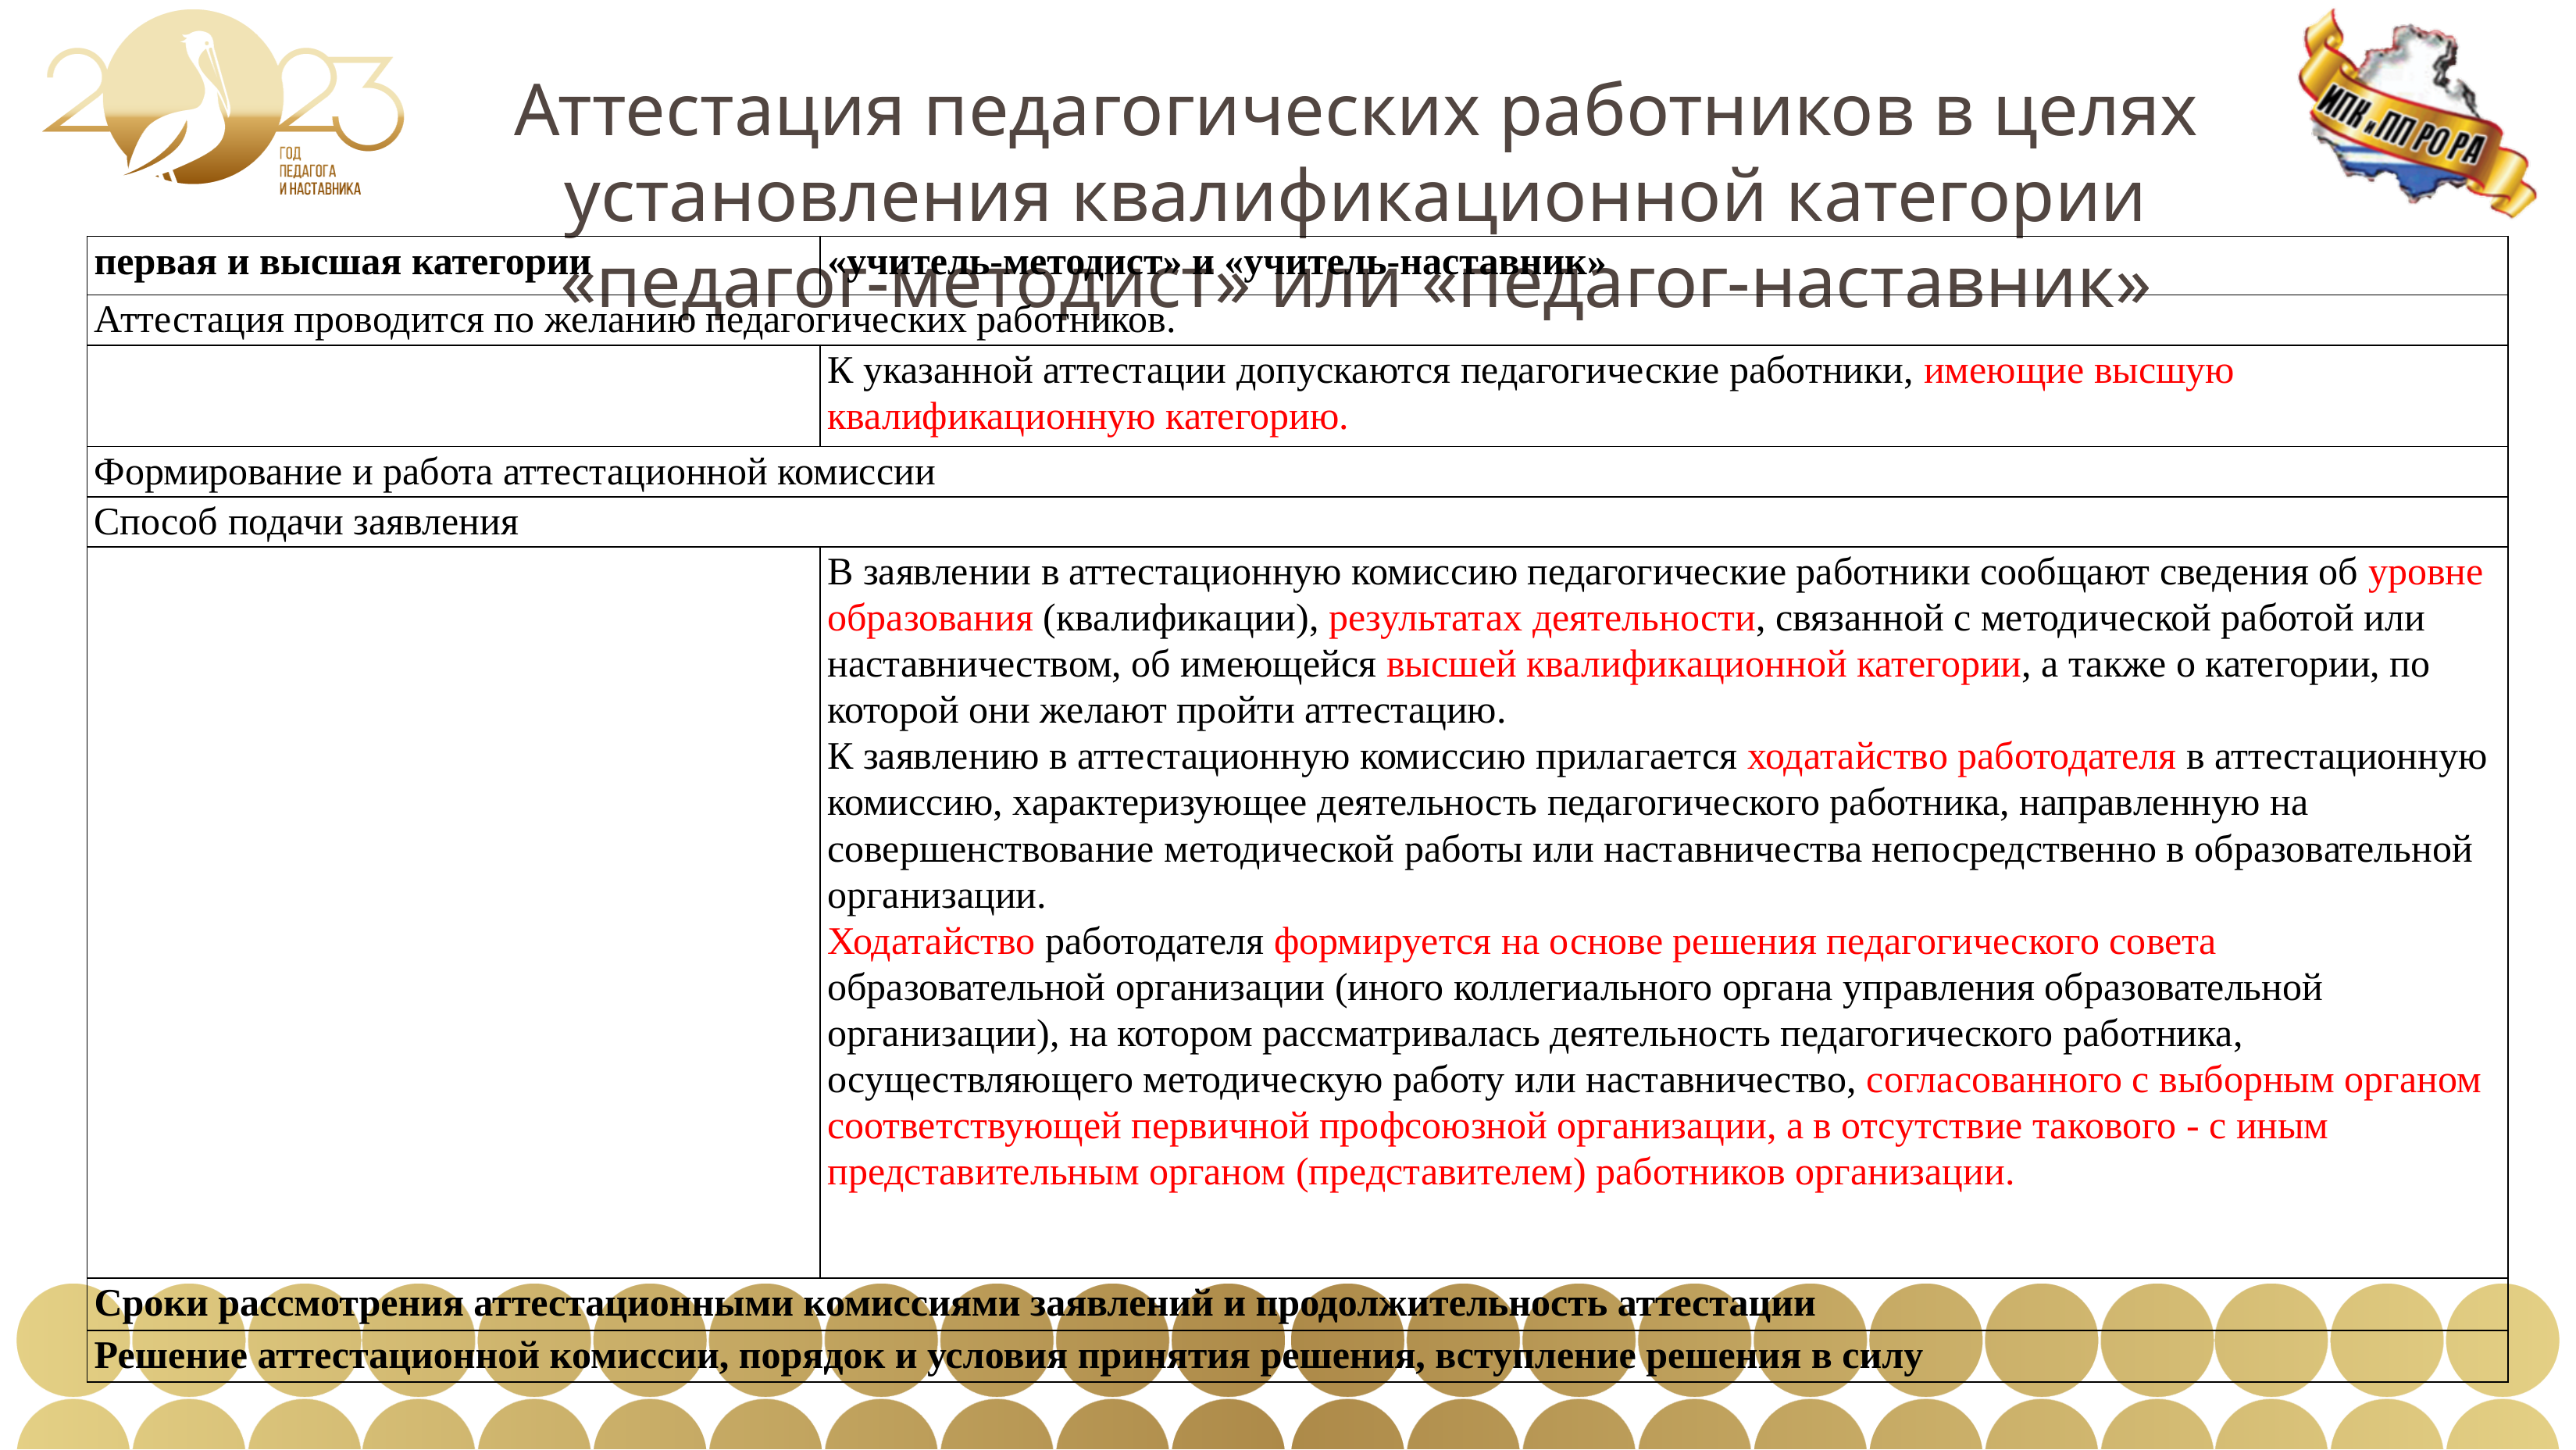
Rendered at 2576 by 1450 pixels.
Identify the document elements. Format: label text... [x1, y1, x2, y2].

table_header первая и высшая категории [87, 237, 819, 295]
table_cell [87, 346, 819, 446]
picture [2274, 2, 2560, 237]
table_cell Сроки рассмотрения аттестационными комиссиями заявлений и продолжительность аттестации [87, 1279, 2507, 1284]
picture [42, 9, 405, 196]
picture [1291, 1283, 2560, 1450]
table_cell [87, 548, 819, 1277]
table_cell Формирование и работа аттестационной комиссии [87, 447, 2507, 496]
table_header «учитель-методист» и «учитель-наставник» [821, 237, 2507, 295]
table_cell Способ подачи заявления [87, 498, 2507, 546]
title Аттестация педагогических работников в целях установления квалификационной категории «педагог-методист» или «педагог-наставник» [404, 62, 2270, 236]
picture [16, 1283, 1285, 1450]
table_cell В заявлении в аттестационную комиссию педагогические работники сообщают сведения об уровне образования (квалификации), результатах деятельности, связанной с методической работой или наставничеством, об имеющейся высшей квалификационной категории, а также о категории, по которой они желают пройти аттестацию. К заявлению в аттестационную комиссию прилагается ходатайство работодателя в аттестационную комиссию, характеризующее деятельность педагогического работника, направленную на совершенствование методической работы или наставничества непосредственно в образовательной организации. Ходатайство работодателя формируется на основе решения педагогического совета образовательной организации (иного коллегиального органа управления образовательной организации), на котором рассматривалась деятельность педагогического работника, осуществляющего методическую работу или наставничество, согласованного с выборным органом соответствующей первичной профсоюзной организации, а в отсутствие такового - с иным представительным органом (представителем) работников организации. [821, 548, 2507, 1277]
table_cell Аттестация проводится по желанию педагогических работников. [87, 295, 2507, 345]
table_cell К указанной аттестации допускаются педагогические работники, имеющие высшую квалификационную категорию. [821, 346, 2507, 446]
